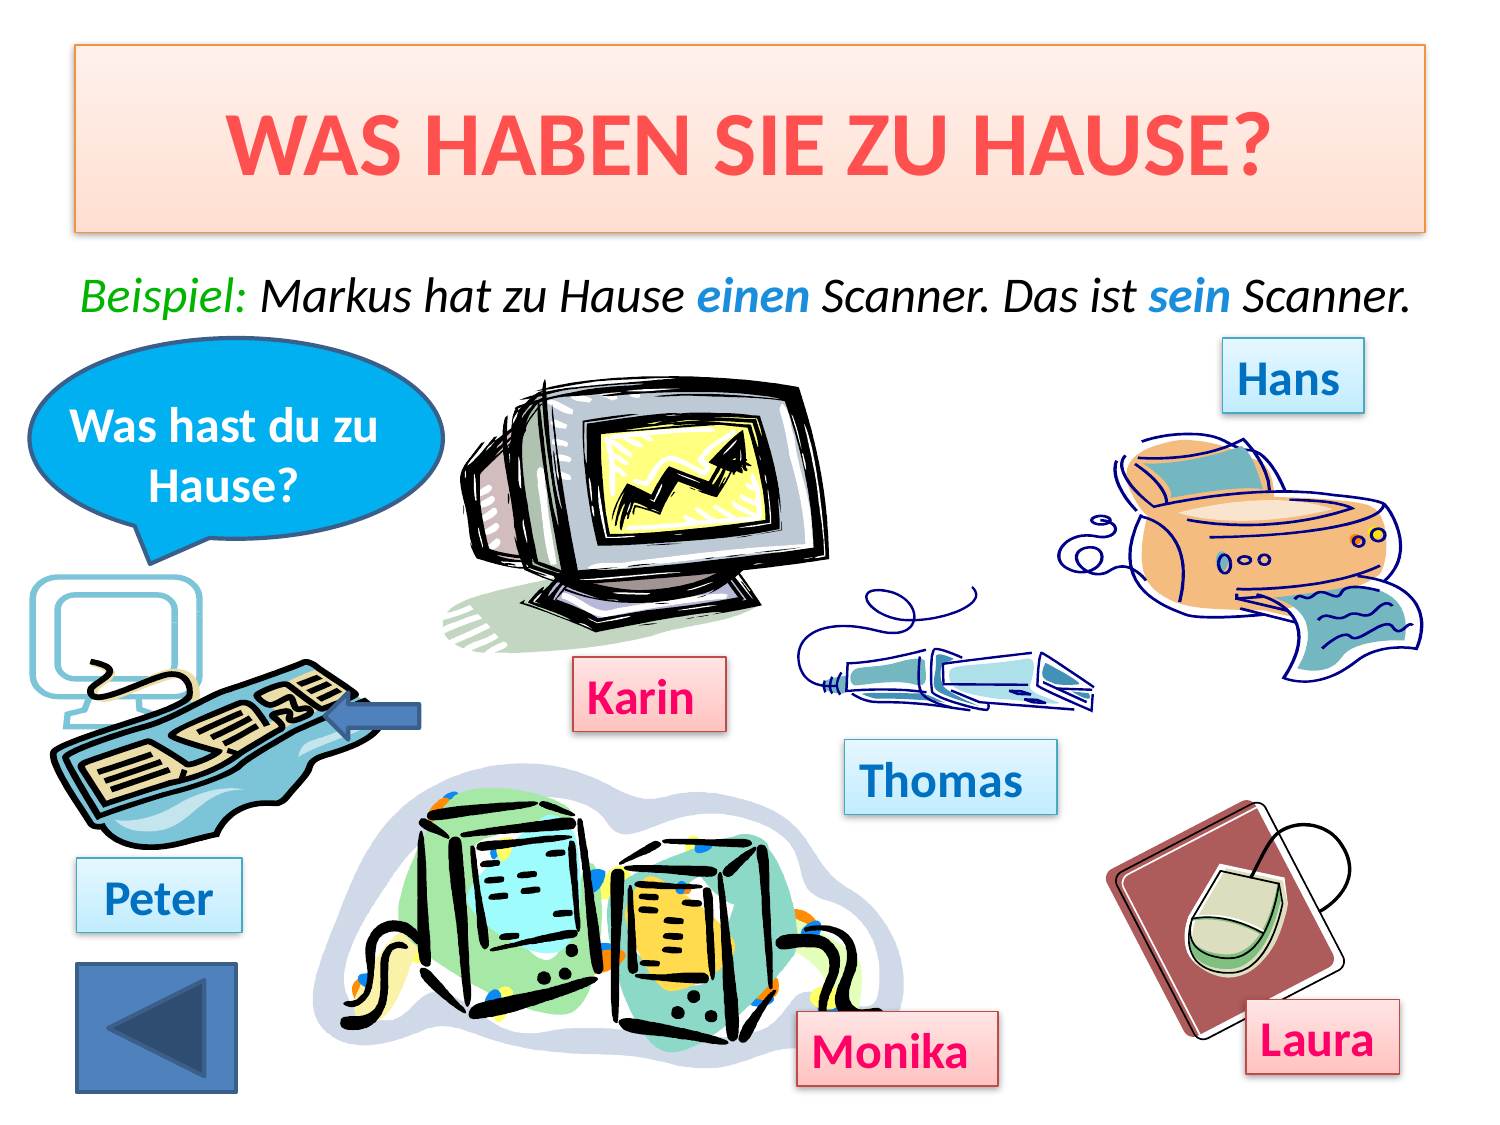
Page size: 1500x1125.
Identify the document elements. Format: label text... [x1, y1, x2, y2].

text_box Was hast du zu Hause? [53, 385, 396, 520]
text_box [109, 520, 363, 566]
text_box Thomas [844, 739, 1058, 815]
picture [442, 373, 1424, 713]
text_box [389, 702, 422, 730]
text_box Beispiel: Markus hat zu Hause einen Scanner. Das ist sein Scanner. [64, 255, 1459, 330]
text_box Hans [1222, 337, 1365, 414]
text_box Monika [796, 1011, 999, 1087]
text_box [75, 962, 238, 1094]
text_box Karin [572, 665, 727, 732]
text_box Laura [1245, 999, 1400, 1075]
text_box Peter [76, 859, 243, 933]
title WAS HABEN SIE ZU HAUSE? [74, 44, 1426, 233]
text_box [27, 389, 53, 488]
text_box [57, 335, 437, 505]
picture [1104, 798, 1353, 1042]
picture [29, 574, 904, 1069]
